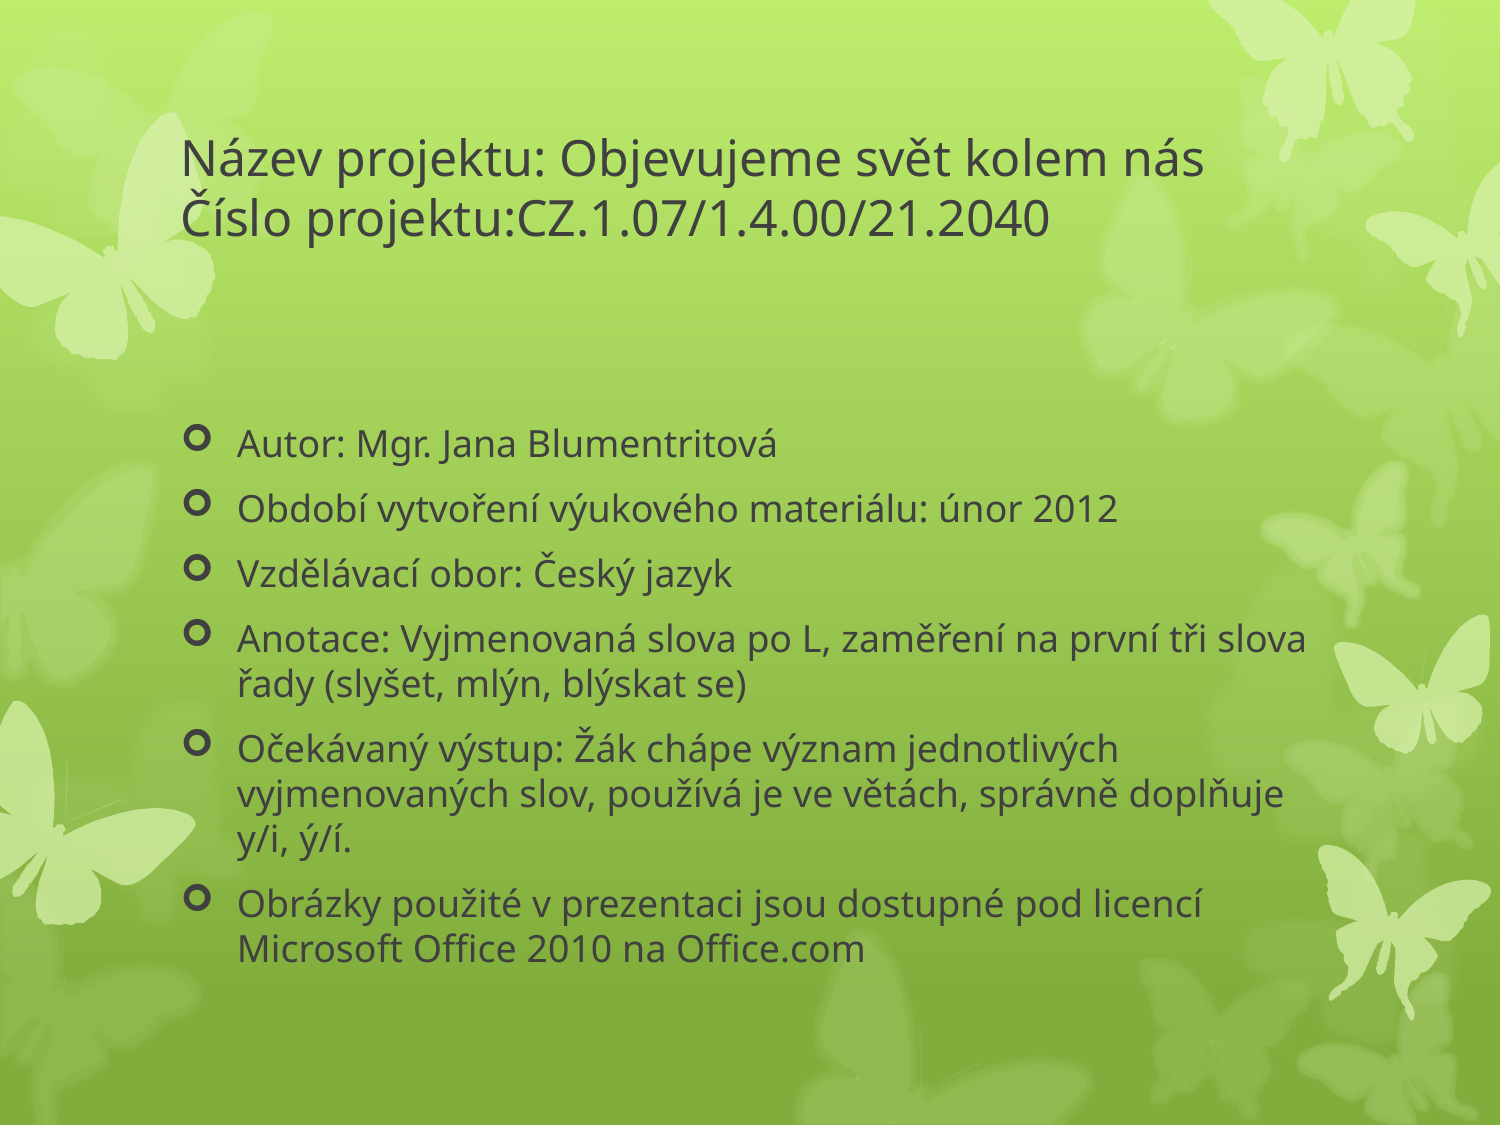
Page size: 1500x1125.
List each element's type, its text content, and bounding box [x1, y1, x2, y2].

list Autor: Mgr. Jana Blumentritová Období vytvoření výukového materiálu: únor 2012 Vzdělávací obor: Český jazyk Anotace: Vyjmenovaná slova po L, zaměření na první tři slova řady (slyšet, mlýn, blýskat se) Očekávaný výstup: Žák chápe význam jednotlivých vyjmenovaných slov, používá je ve větách, správně doplňuje y/i, ý/í. Obrázky použité v prezentaci jsou dostupné pod licencí Microsoft Office 2010 na Office.com [165, 296, 1335, 1094]
title Název projektu: Objevujeme svět kolem nás Číslo projektu:CZ.1.07/1.4.00/21.2040 [165, 110, 1335, 263]
